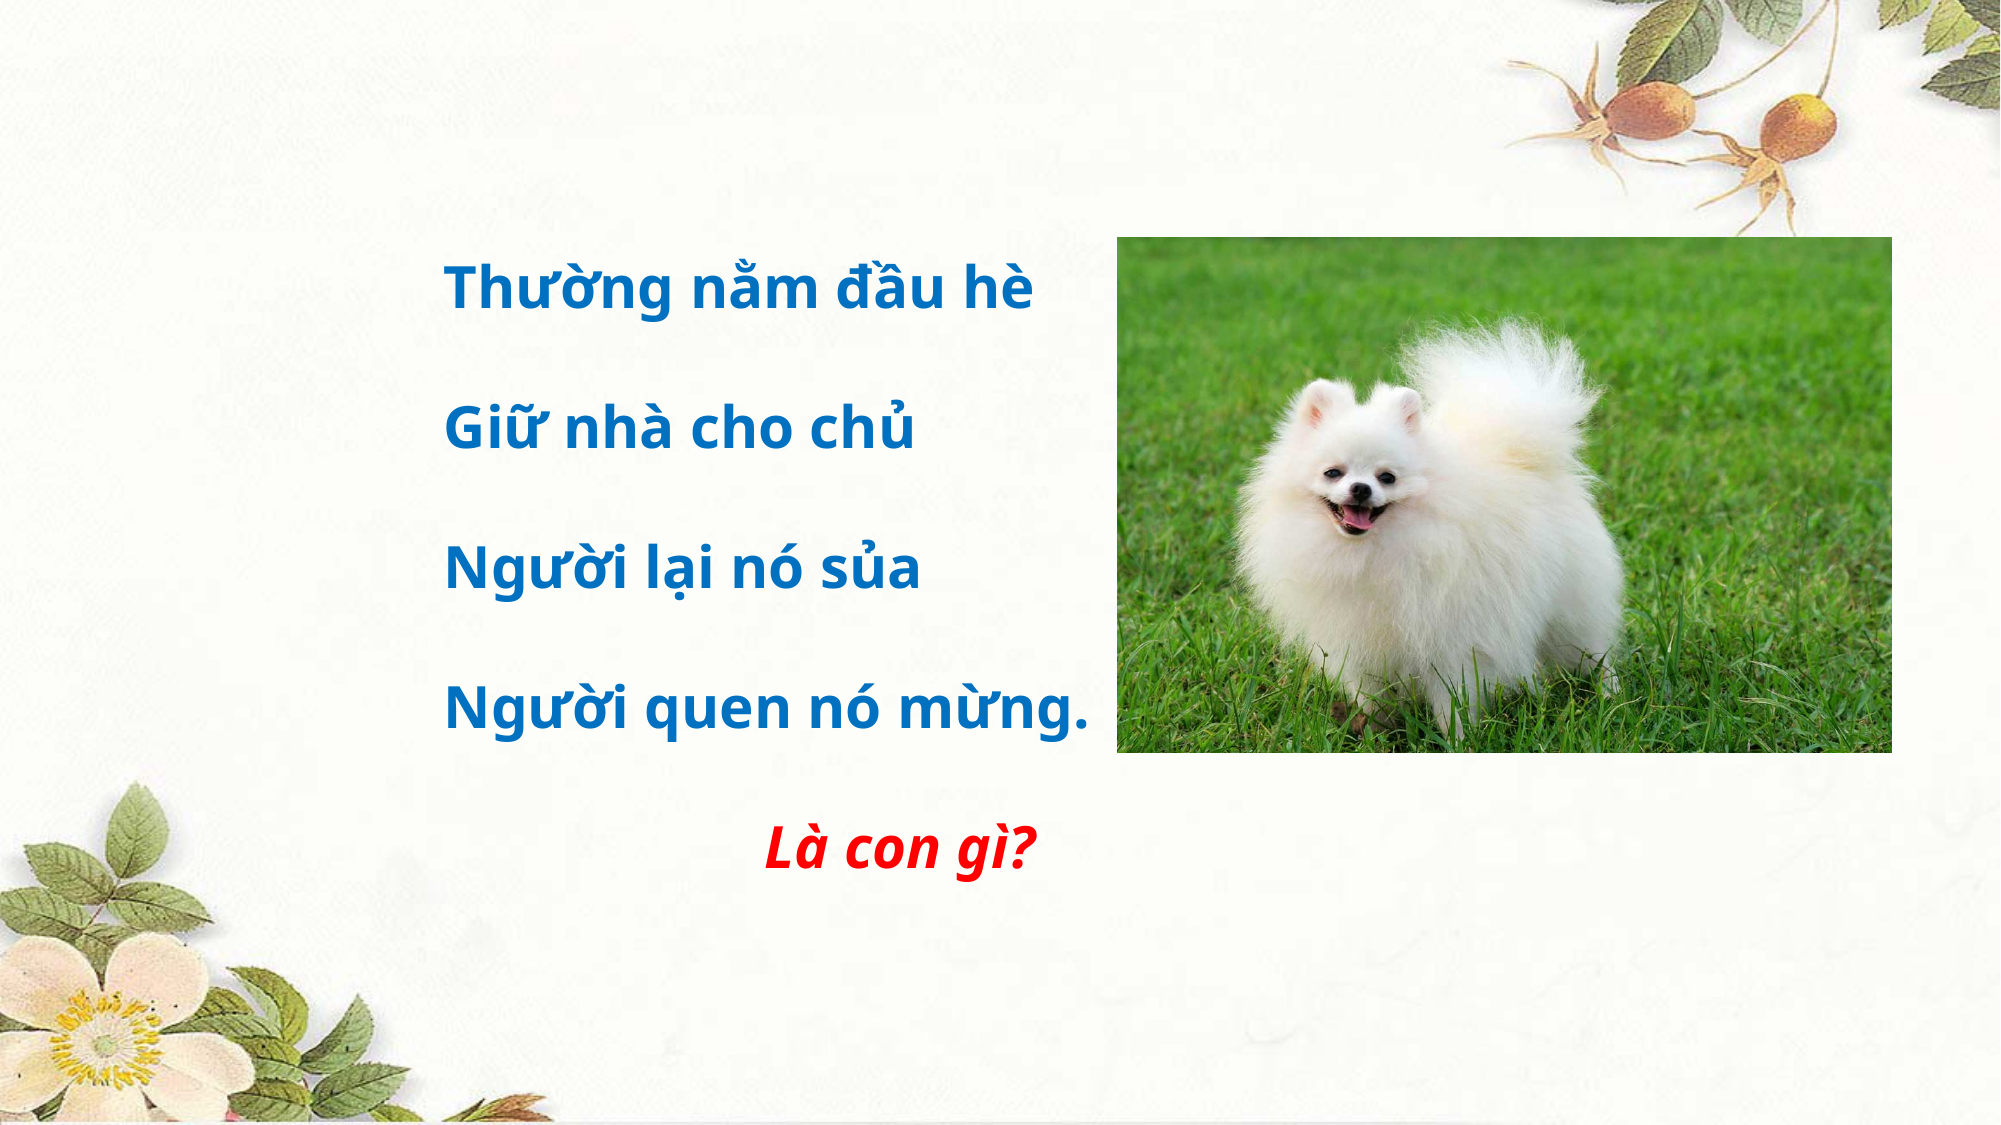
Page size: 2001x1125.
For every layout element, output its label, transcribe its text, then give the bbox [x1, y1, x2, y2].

picture [0, 0, 2001, 1125]
text_box Thường nằm đầu hè Giữ nhà cho chủ Người lại nó sủa Người quen nó mừng. Là con gì? [429, 172, 1118, 888]
